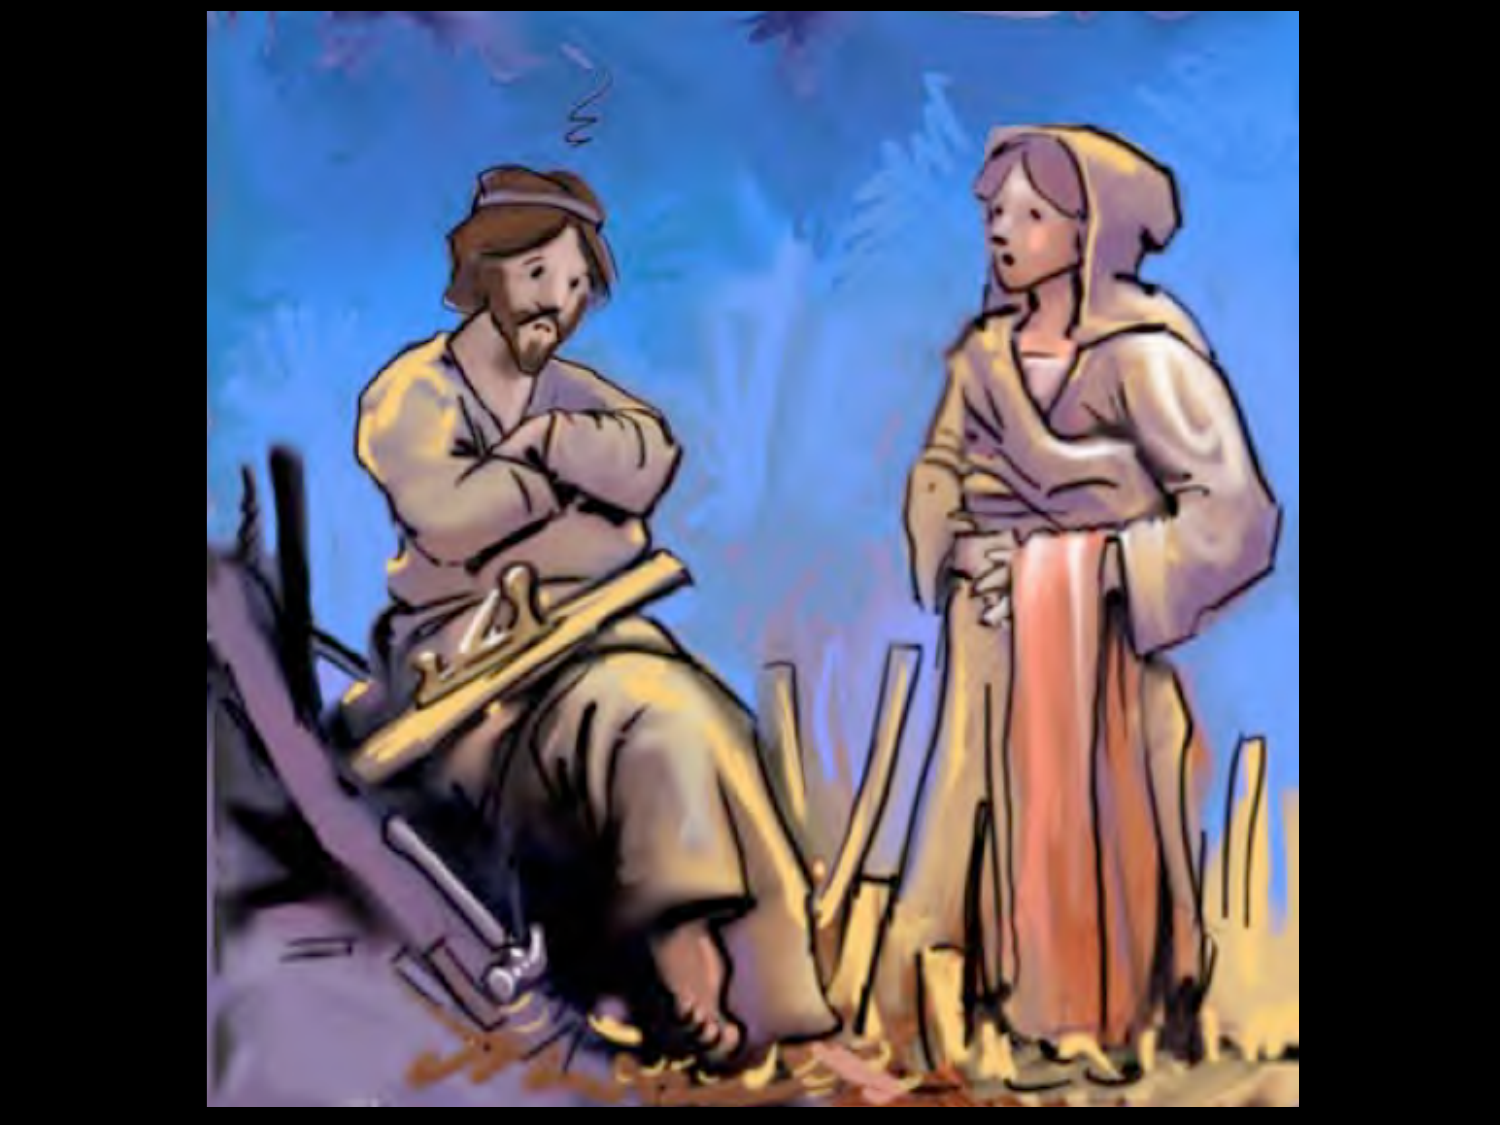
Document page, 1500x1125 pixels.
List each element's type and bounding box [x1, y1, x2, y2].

picture [206, 11, 1300, 1107]
